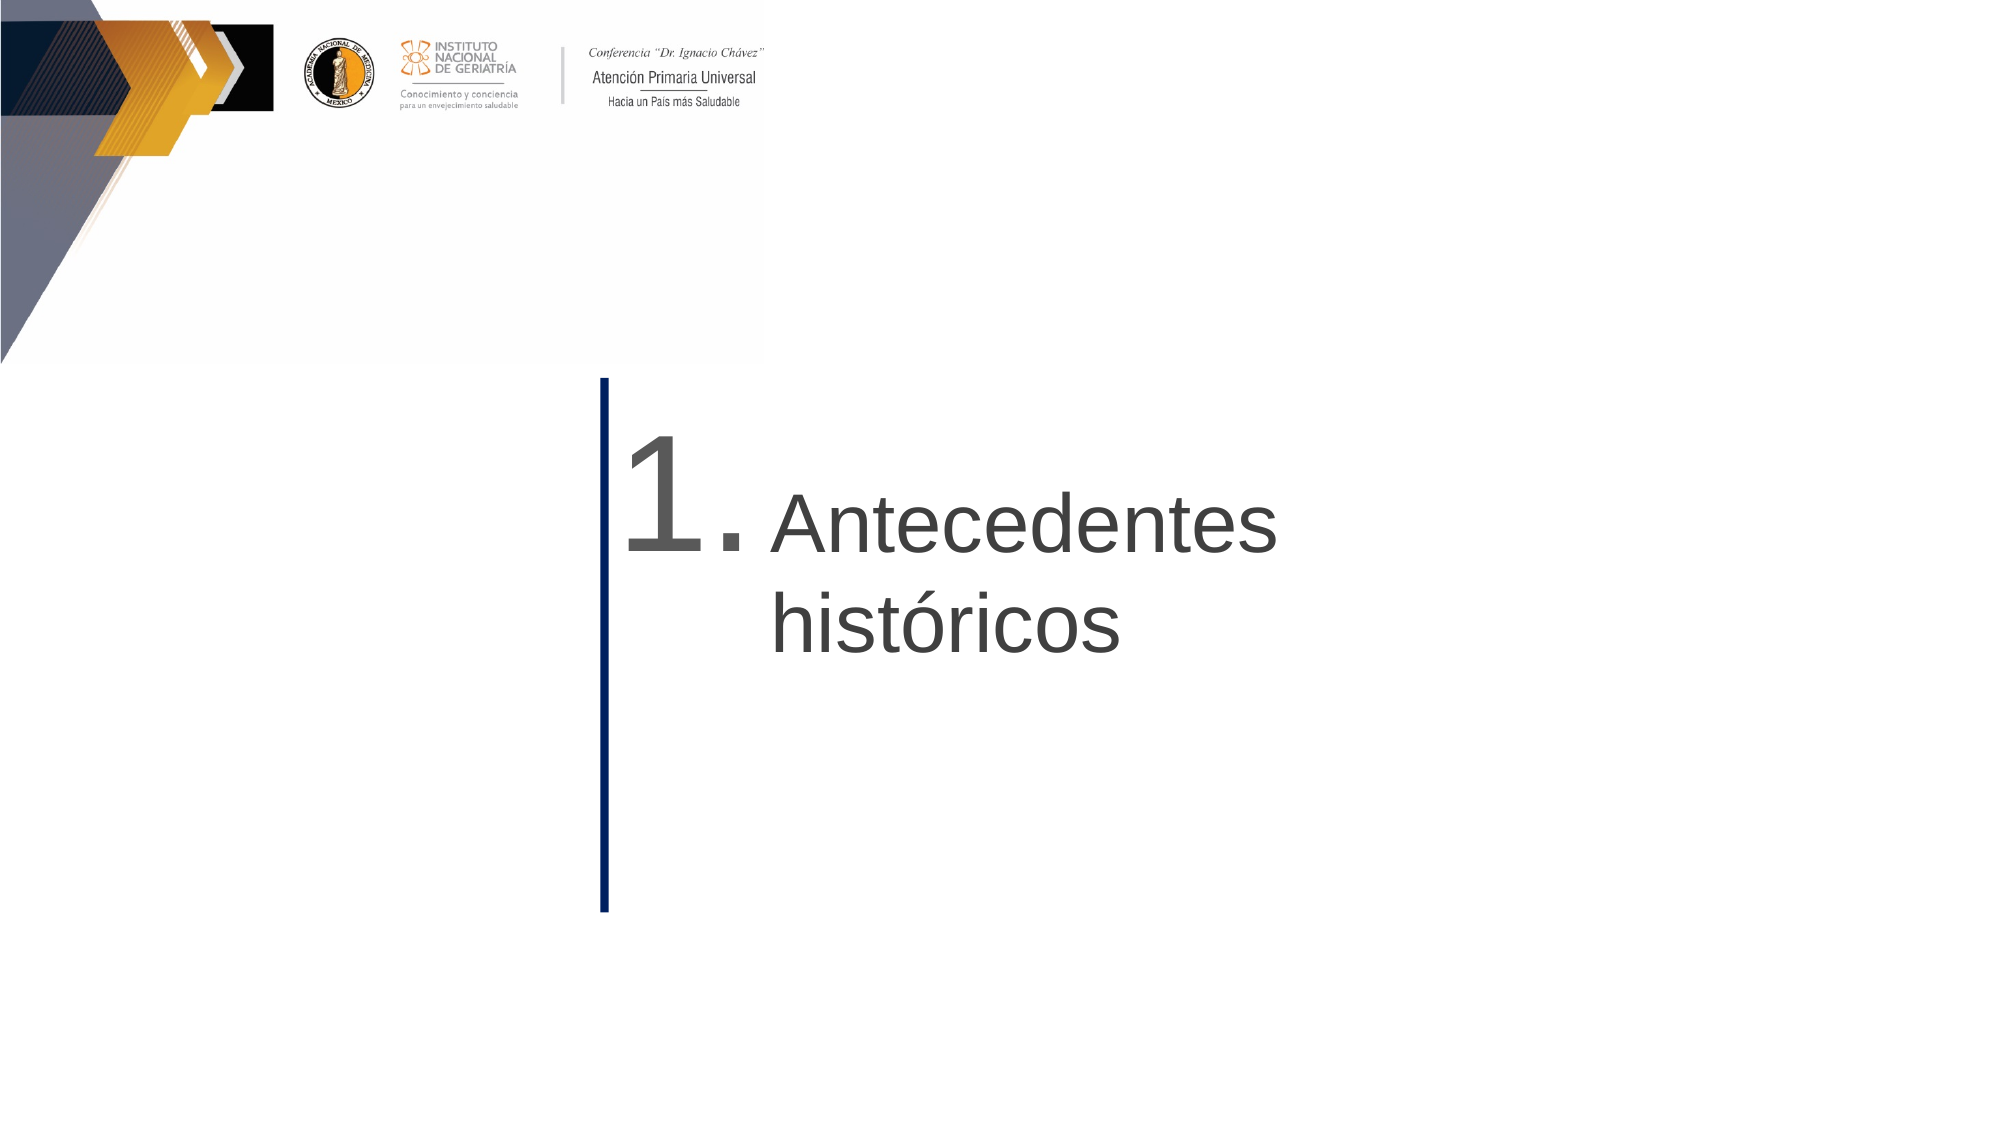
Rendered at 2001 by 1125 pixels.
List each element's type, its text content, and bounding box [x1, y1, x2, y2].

text_box Antecedentes históricos [755, 462, 1625, 677]
text_box 1. [610, 377, 771, 593]
text_box [599, 377, 610, 913]
picture [0, 0, 764, 364]
